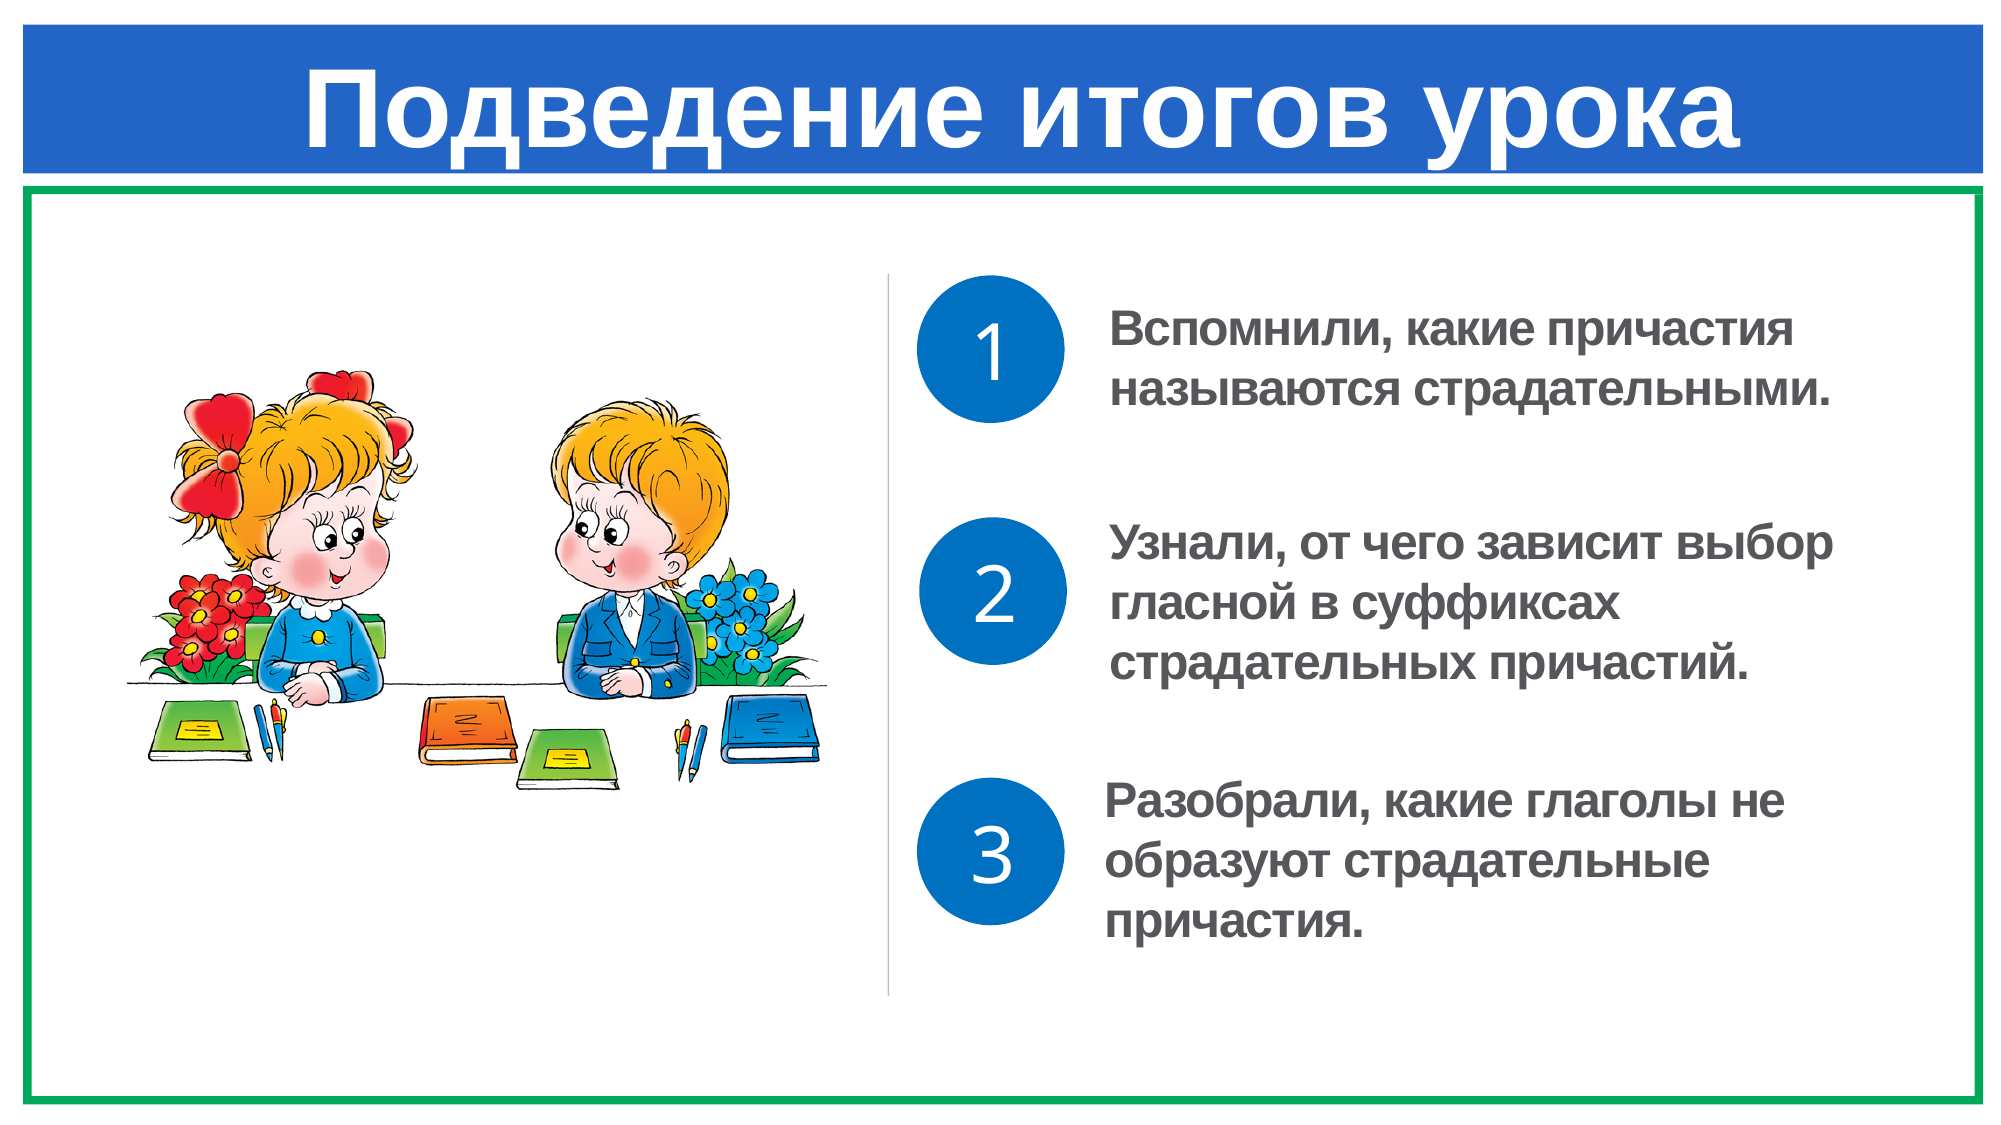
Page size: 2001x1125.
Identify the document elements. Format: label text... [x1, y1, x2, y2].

text_box 3 [916, 777, 1065, 926]
picture [127, 316, 827, 841]
text_box Узнали, от чего зависит выбор гласной в суффиксах страдательных причастий. [1077, 493, 1900, 706]
text_box 2 [919, 517, 1067, 665]
title Подведение итогов урока [273, 2, 1766, 197]
text_box Вспомнили, какие причастия называются страдательными. [1077, 279, 1911, 431]
text_box Разобрали, какие глаголы не образуют страдательные причастия. [1073, 751, 1918, 964]
text_box 1 [916, 275, 1065, 424]
